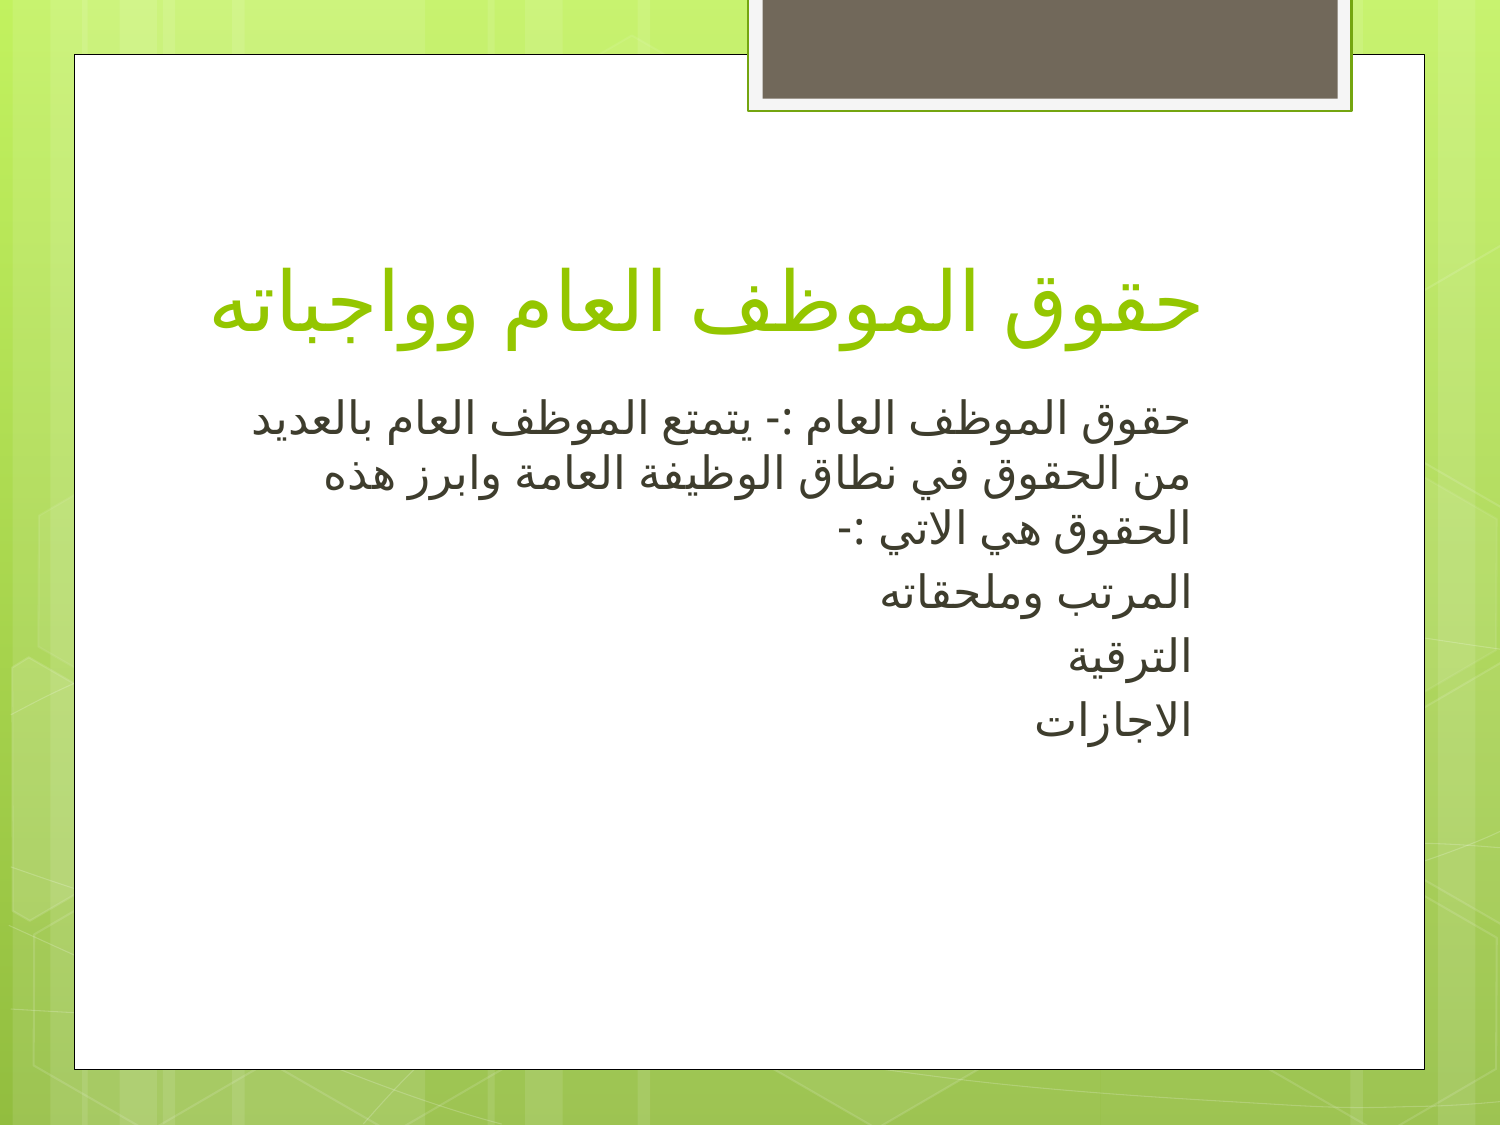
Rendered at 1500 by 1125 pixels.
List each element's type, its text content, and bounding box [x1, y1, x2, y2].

title حقوق الموظف العام وواجباته [171, 168, 1324, 357]
list حقوق الموظف العام :- يتمتع الموظف العام بالعديد من الحقوق في نطاق الوظيفة العامة وابرز هذه الحقوق هي الاتي :- المرتب وملحقاته الترقية الاجازات [171, 381, 1283, 957]
